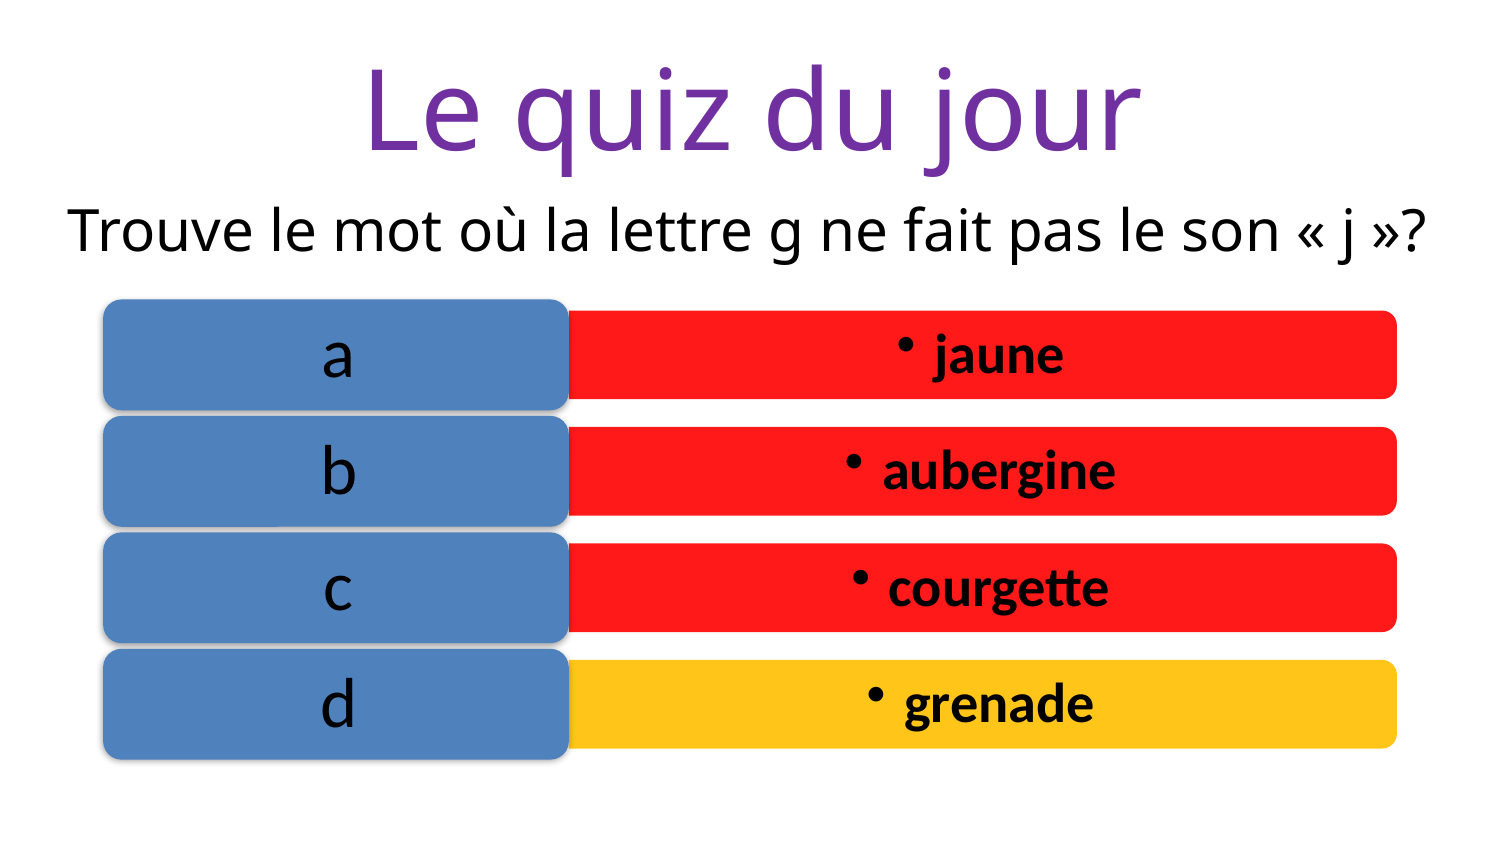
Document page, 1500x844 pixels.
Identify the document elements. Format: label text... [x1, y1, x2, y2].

title Le quiz du jour [105, 23, 1400, 185]
text_box Trouve le mot où la lettre g ne fait pas le son « j »? [53, 185, 1442, 271]
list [102, 298, 1398, 761]
